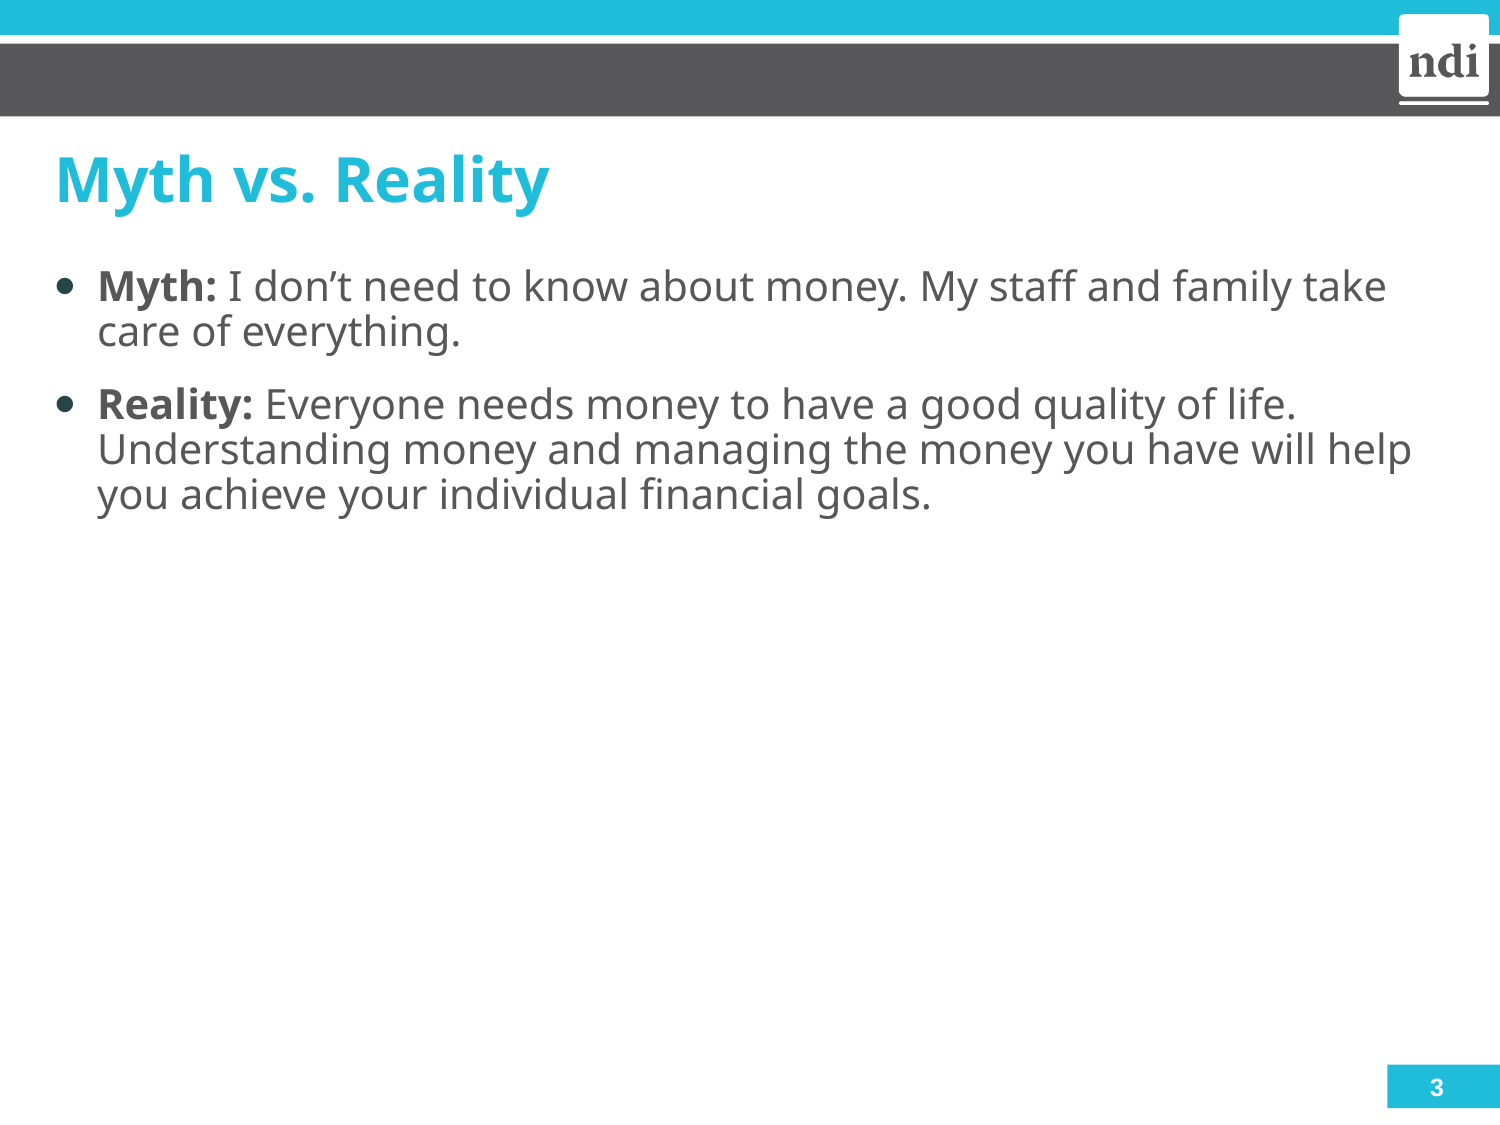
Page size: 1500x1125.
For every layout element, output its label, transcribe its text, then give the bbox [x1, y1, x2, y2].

title Myth vs. Reality [39, 129, 1454, 235]
picture [1387, 8, 1500, 110]
list Myth: I don’t need to know about money. My staff and family take care of everything. Reality: Everyone needs money to have a good quality of life. Understanding money and managing the money you have will help you achieve your individual financial goals. [39, 257, 1454, 1054]
slide_number 3 [1387, 1064, 1460, 1109]
